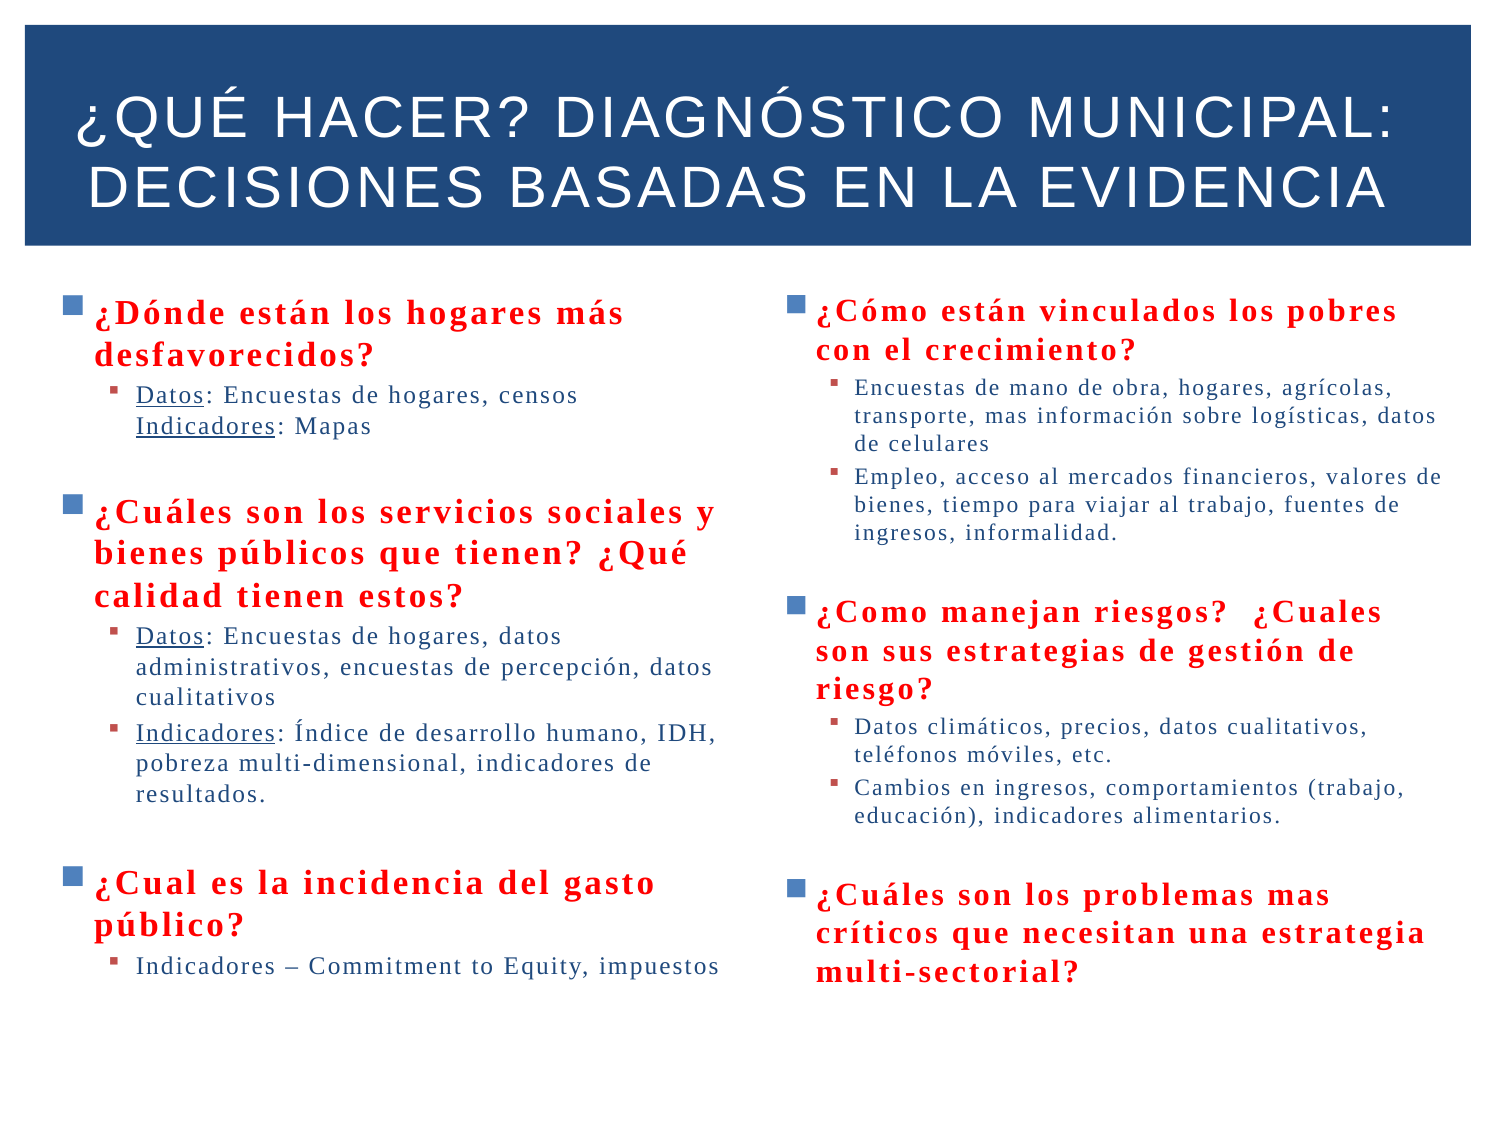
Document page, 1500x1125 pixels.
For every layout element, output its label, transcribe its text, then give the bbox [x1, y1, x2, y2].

list ¿Cómo están vinculados los pobres con el crecimiento? Encuestas de mano de obra, hogares, agrícolas, transporte, mas información sobre logísticas, datos de celulares Empleo, acceso al mercados financieros, valores de bienes, tiempo para viajar al trabajo, fuentes de ingresos, informalidad. ¿Como manejan riesgos? ¿Cuales son sus estrategias de gestión de riesgo? Datos climáticos, precios, datos cualitativos, teléfonos móviles, etc. Cambios en ingresos, comportamientos (trabajo, educación), indicadores alimentarios. ¿Cuáles son los problemas mas críticos que necesitan una estrategia multi-sectorial? [762, 281, 1463, 1005]
title ¿Qué hacer? Diagnóstico Municipal: decisiones basadas en la evidencia [50, 62, 1425, 236]
list ¿Dónde están los hogares más desfavorecidos? Datos: Encuestas de hogares, censos Indicadores: Mapas ¿Cuáles son los servicios sociales y bienes públicos que tienen? ¿Qué calidad tienen estos? Datos: Encuestas de hogares, datos administrativos, encuestas de percepción, datos cualitativos Indicadores: Índice de desarrollo humano, IDH, pobreza multi-dimensional, indicadores de resultados. ¿Cual es la incidencia del gasto público? Indicadores – Commitment to Equity, impuestos [37, 281, 738, 1005]
